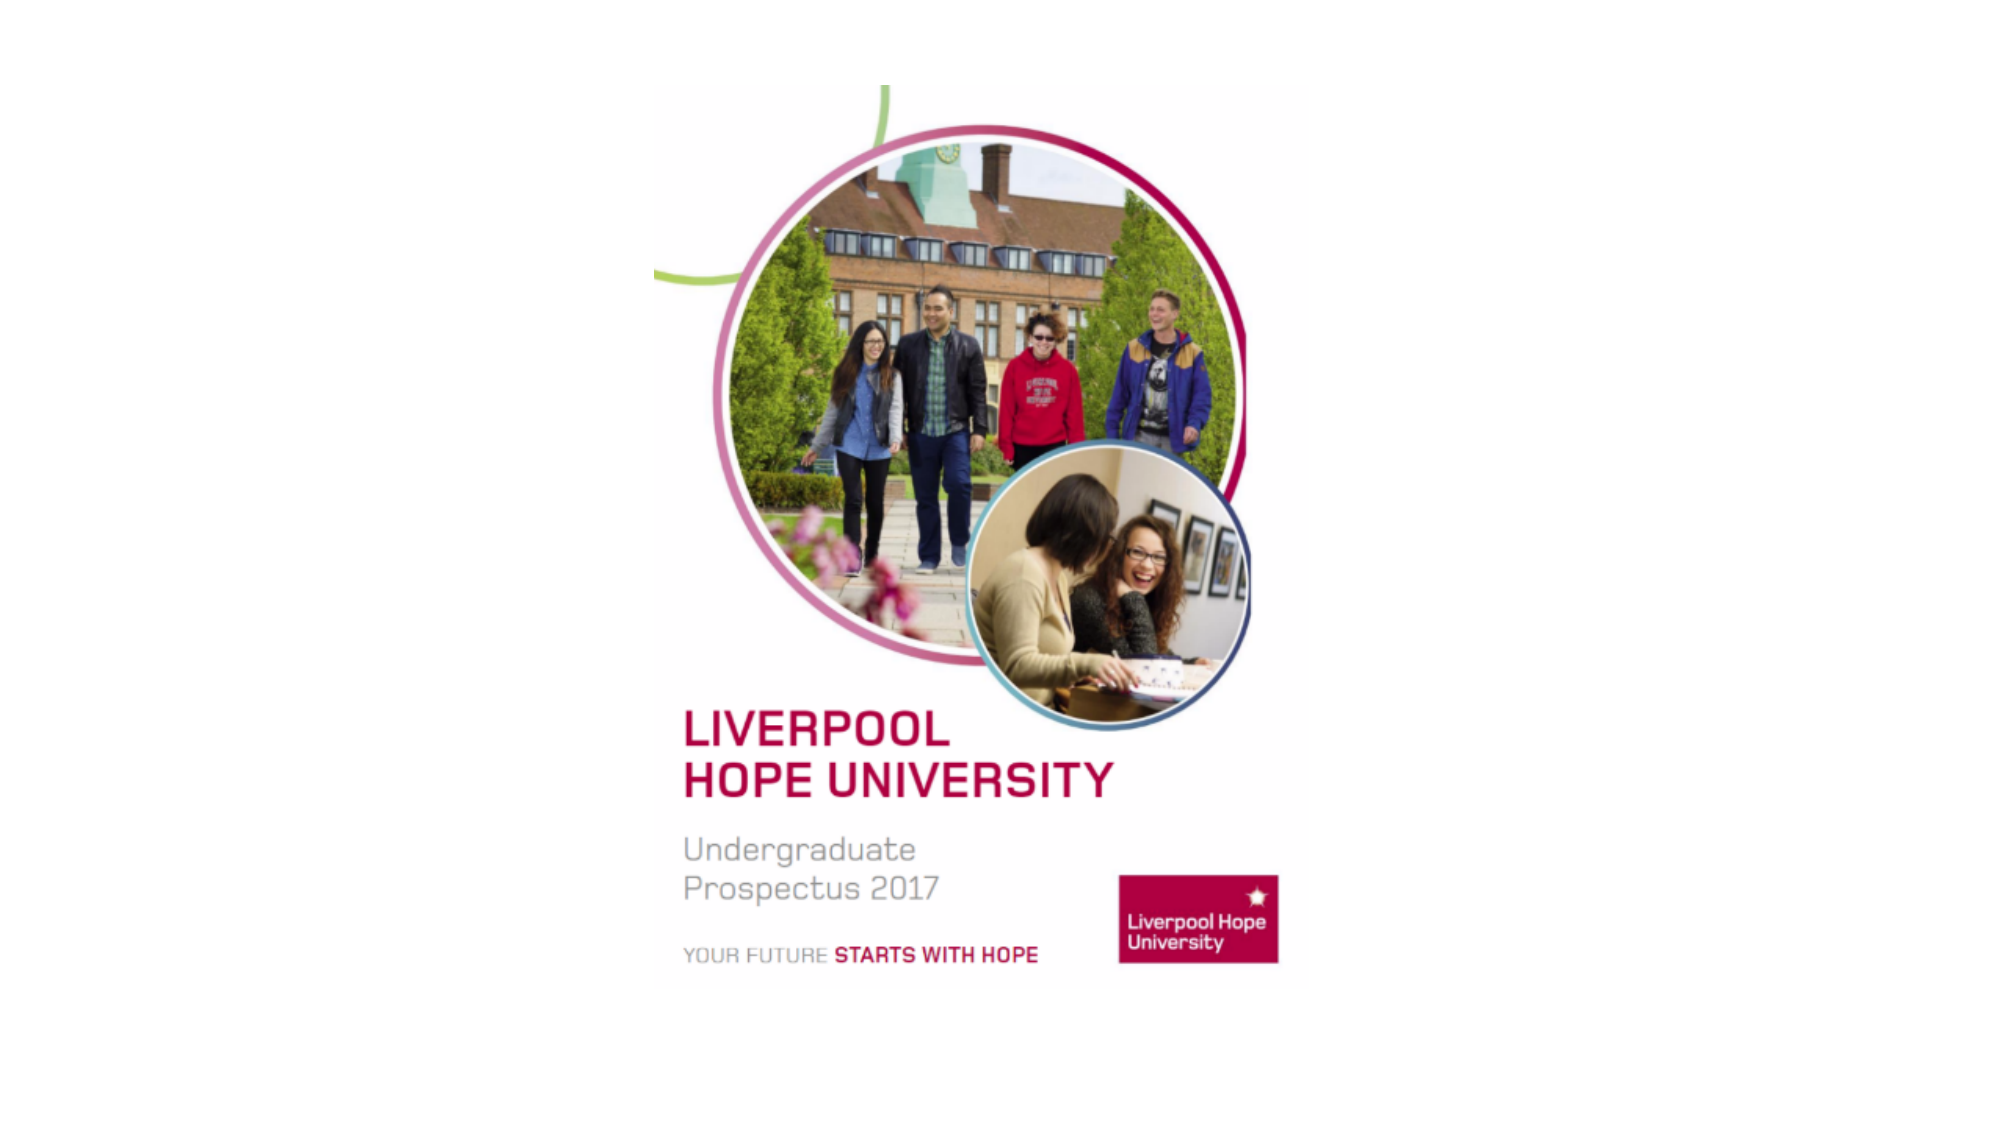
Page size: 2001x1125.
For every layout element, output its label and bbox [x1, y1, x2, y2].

picture [654, 85, 1309, 989]
